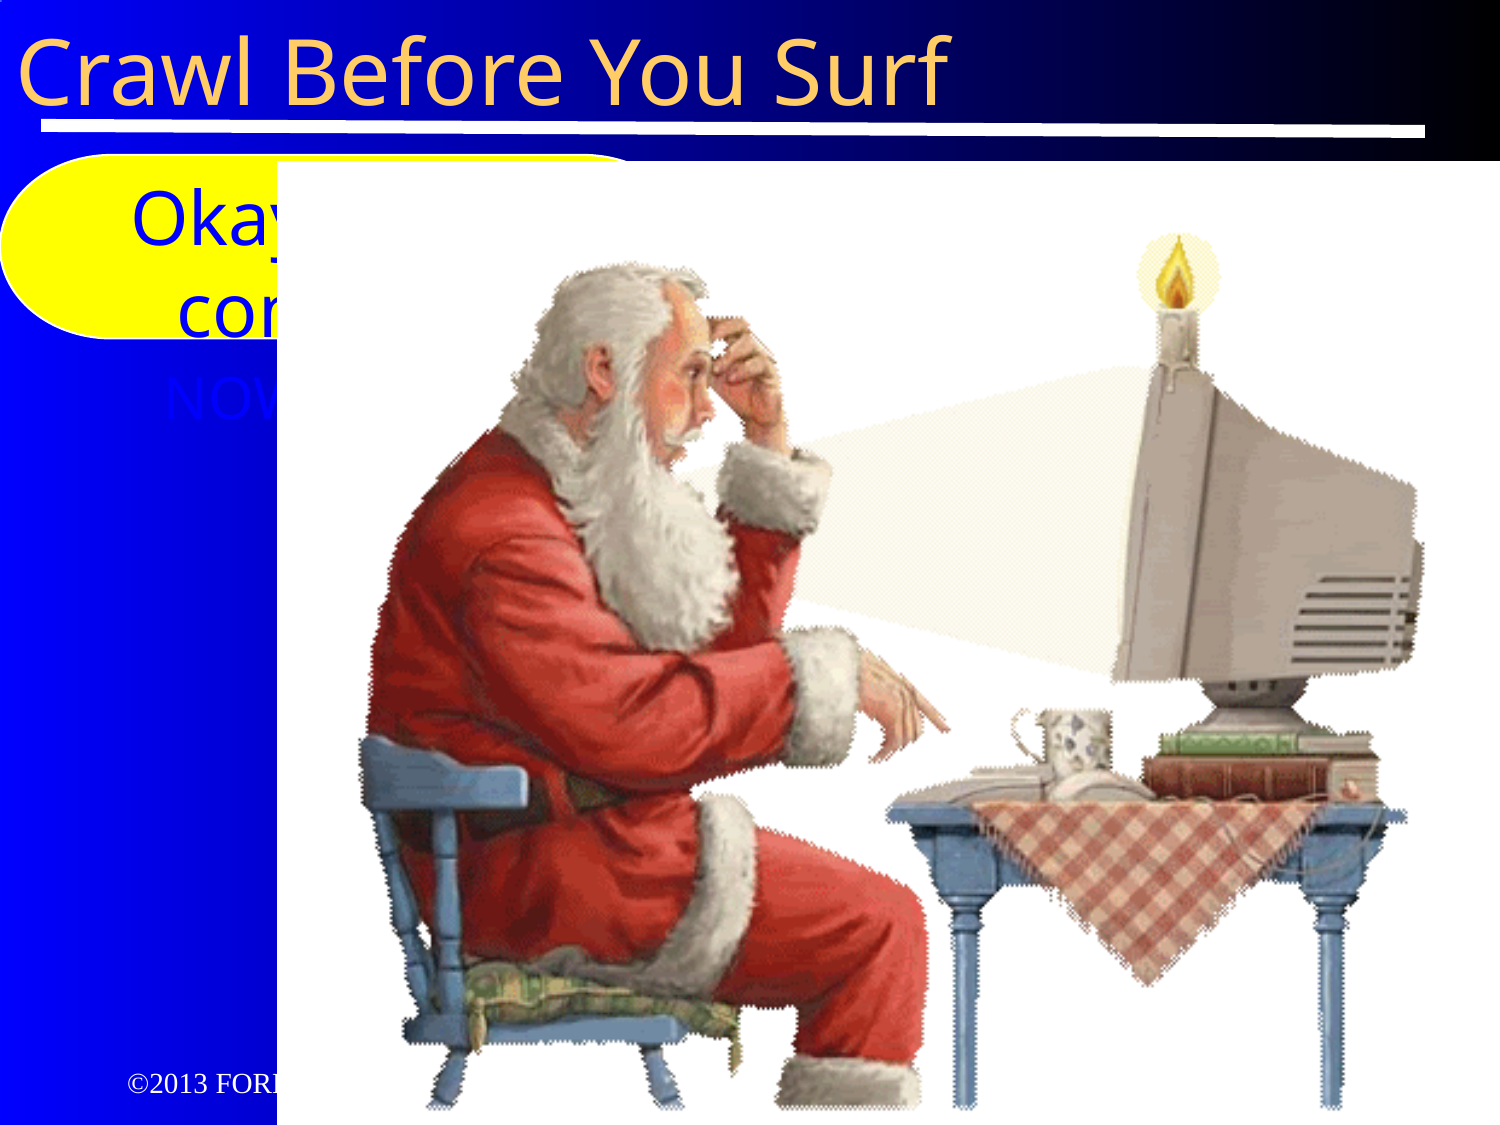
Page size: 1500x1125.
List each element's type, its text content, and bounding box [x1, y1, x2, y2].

text_box [73, 333, 277, 339]
title Crawl Before You Surf [0, 0, 974, 138]
picture [277, 161, 1500, 1125]
footer ©2013 FORBSantas Professional Workshops [111, 1044, 277, 1120]
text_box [41, 125, 1426, 132]
list Okay, I got a computer– NOW WHAT? [0, 154, 277, 333]
